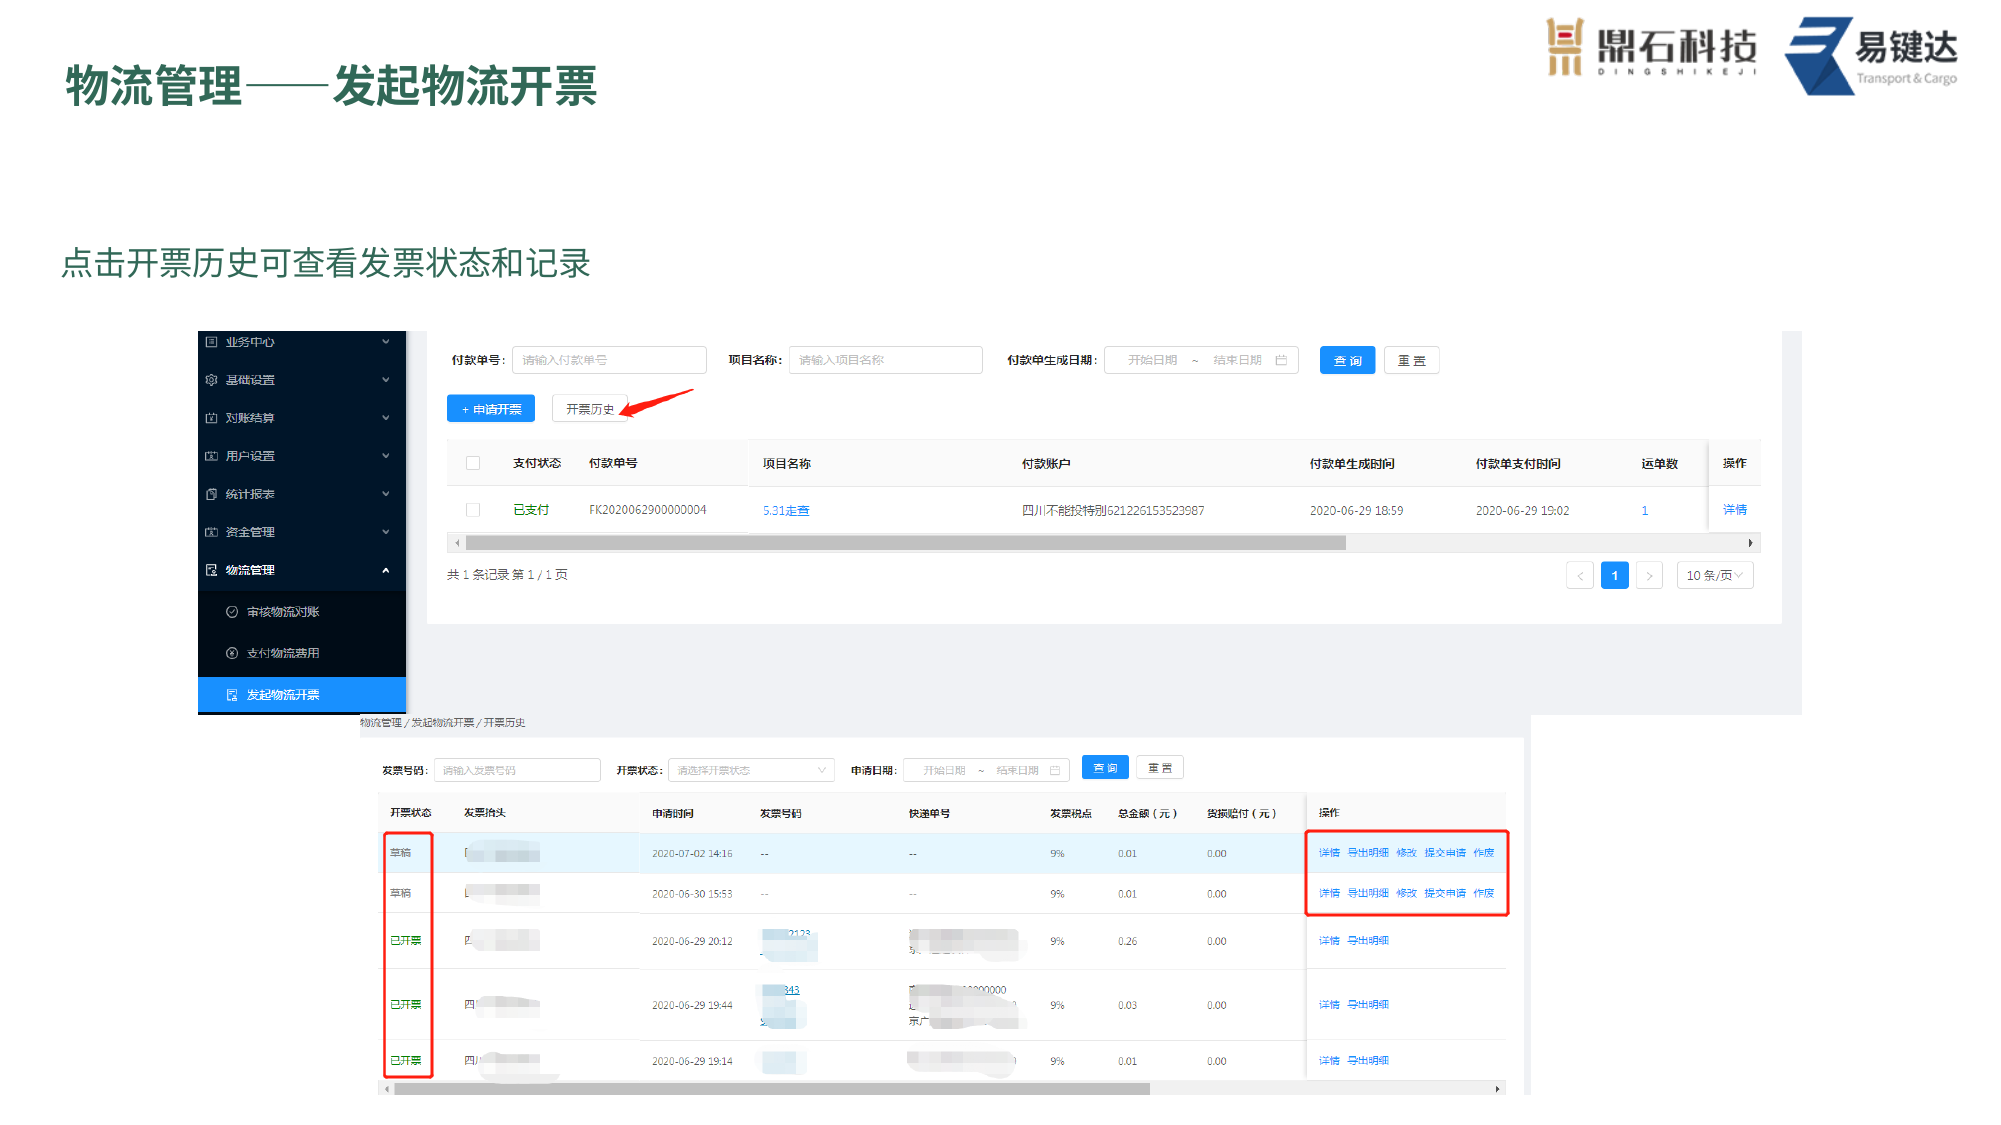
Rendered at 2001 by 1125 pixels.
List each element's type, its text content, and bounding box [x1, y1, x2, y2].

text_box 点击开票历史可查看发票状态和记录 [45, 218, 1696, 290]
text_box 物流管理——发起物流开票 [45, 42, 692, 121]
picture [1520, 0, 1962, 147]
picture [198, 331, 1802, 1095]
